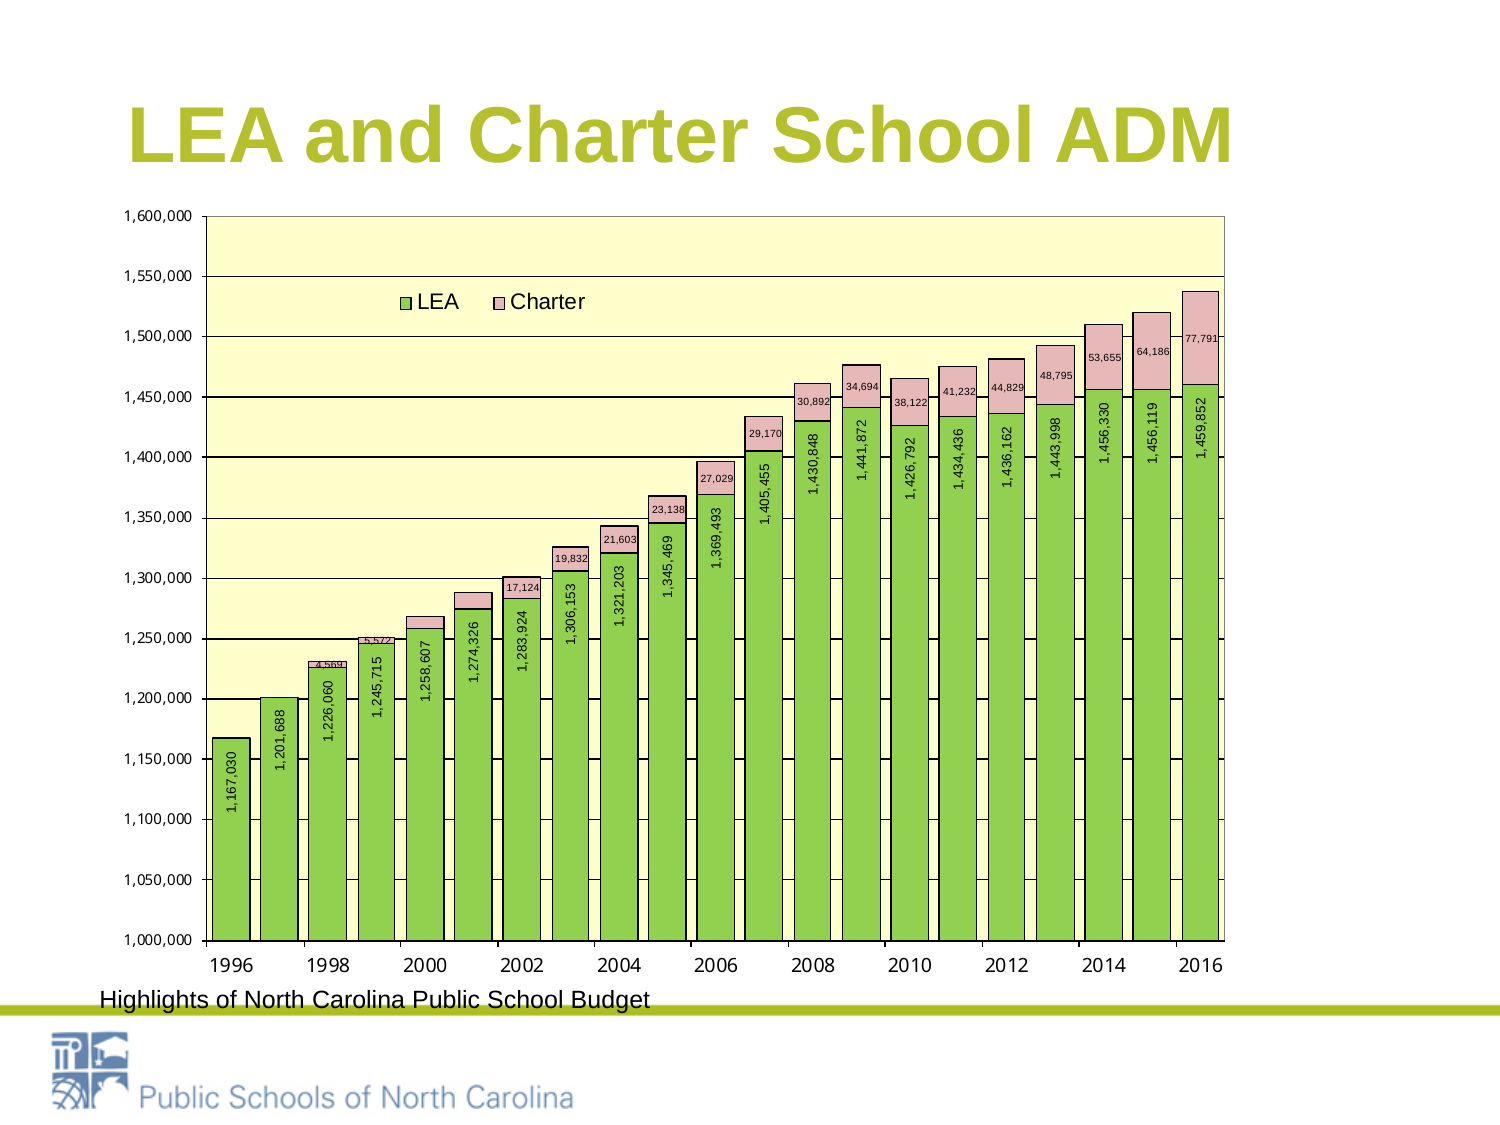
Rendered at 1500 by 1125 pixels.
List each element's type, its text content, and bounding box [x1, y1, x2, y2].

title LEA and Charter School ADM [112, 50, 1388, 213]
picture [0, 1, 1500, 1124]
text_box Highlights of North Carolina Public School Budget [84, 976, 675, 1022]
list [112, 174, 1238, 1000]
